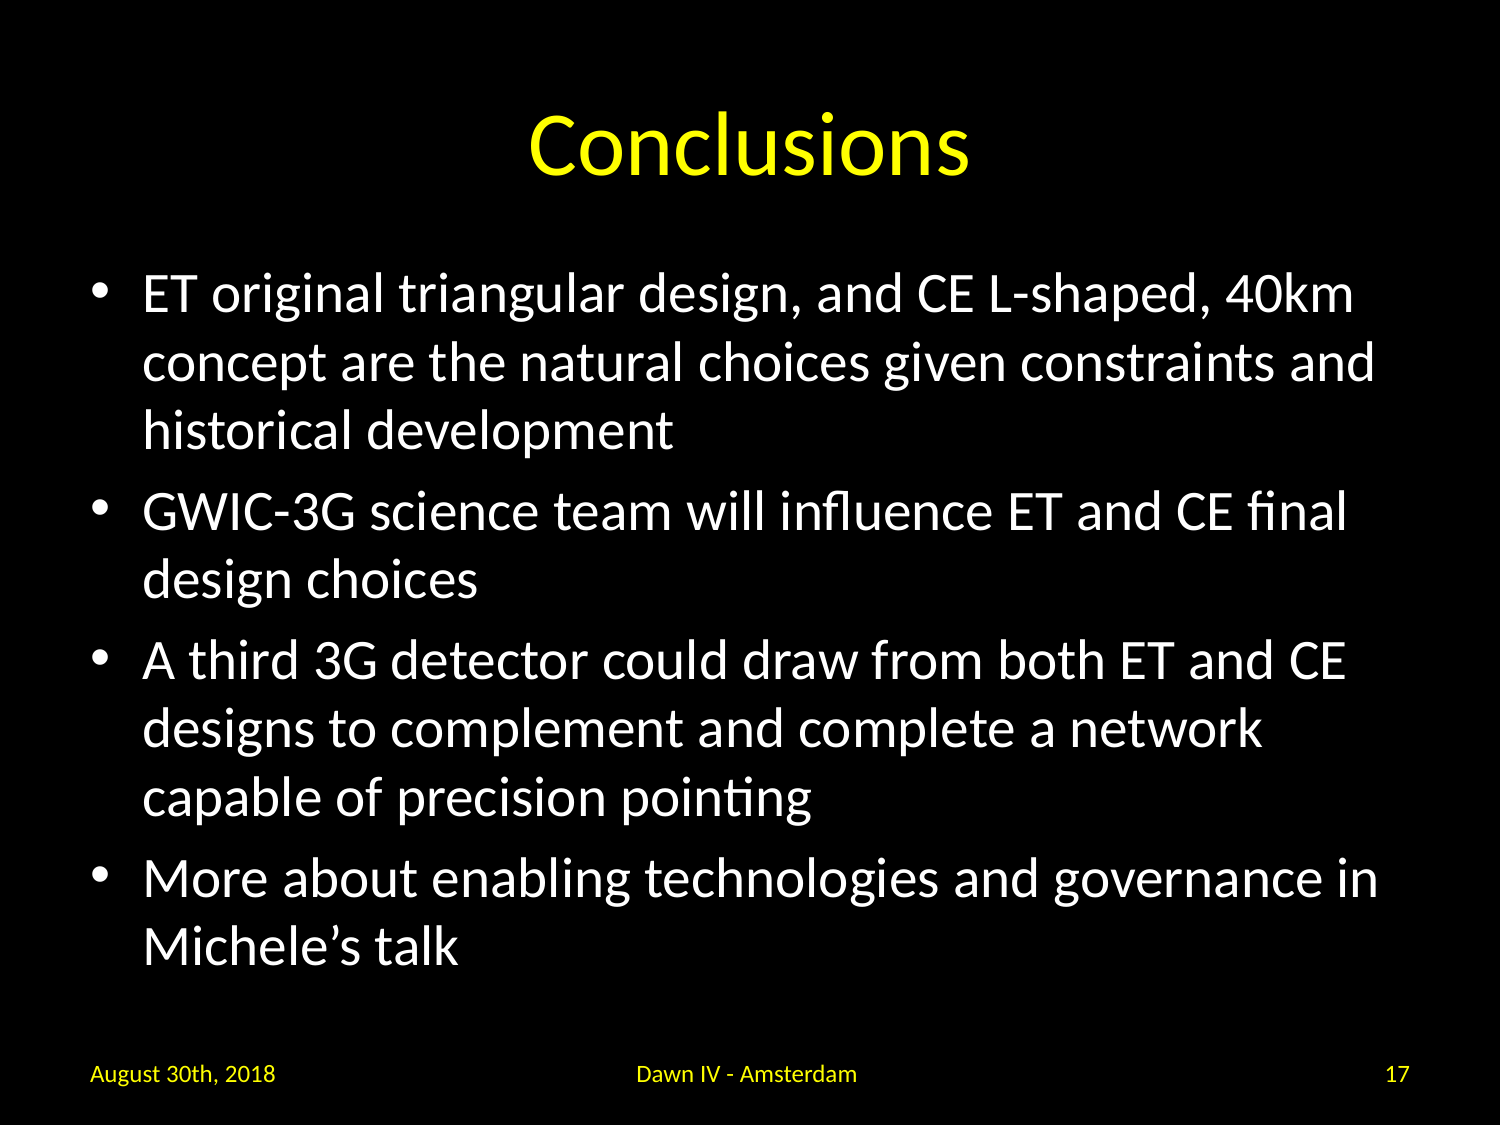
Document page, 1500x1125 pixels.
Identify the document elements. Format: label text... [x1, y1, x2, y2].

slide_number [75, 1042, 425, 1103]
slide_number 17 [1074, 1042, 1425, 1103]
list ET original triangular design, and CE L-shaped, 40km concept are the natural choices given constraints and historical development GWIC-3G science team will influence ET and CE final design choices A third 3G detector could draw from both ET and CE designs to complement and complete a network capable of precision pointing More about enabling technologies and governance in Michele’s talk [75, 247, 1425, 990]
title Conclusions [75, 45, 1425, 233]
footer Dawn IV - Amsterdam [512, 1042, 988, 1103]
